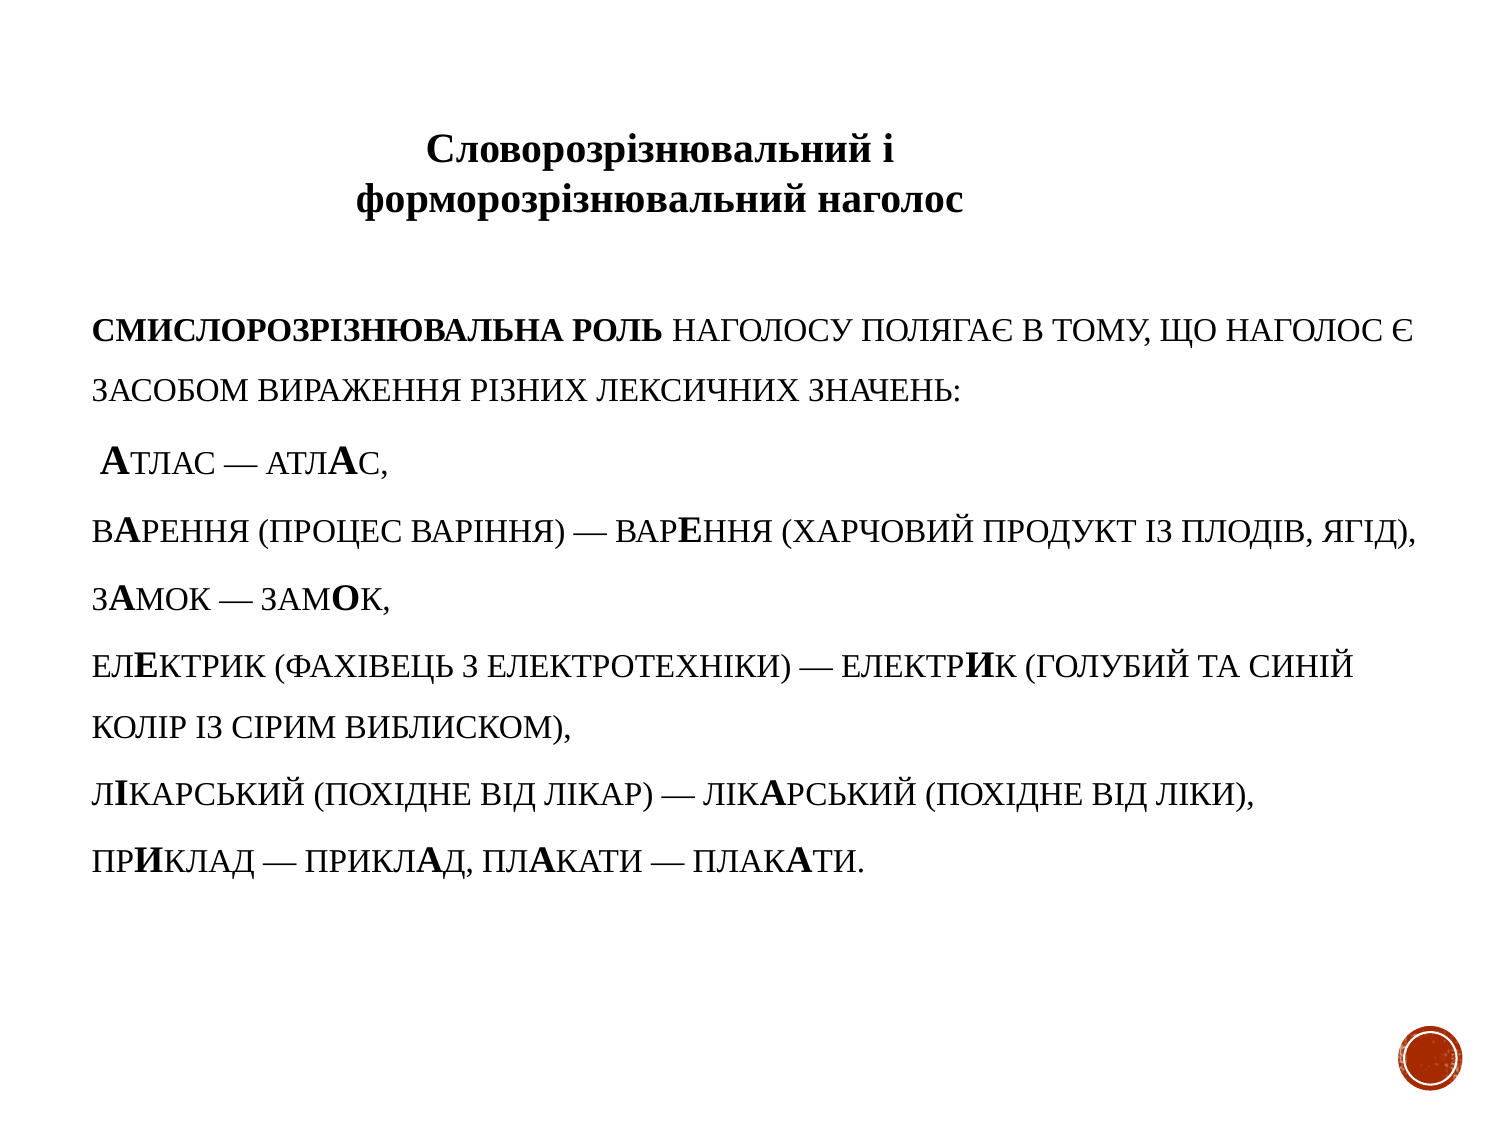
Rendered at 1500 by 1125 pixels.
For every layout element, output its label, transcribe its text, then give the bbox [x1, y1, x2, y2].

title Смислорозрізнювальна роль наголосу полягає в тому, що наголос є засобом вираження різних лексичних значень: Атлас — атлАс, вАрення (процес варіння) — варЕння (харчовий продукт із плодів, ягід), зАмок — замОк, елЕктрик (фахівець з електротехніки) — електрИк (голубий та синій колір із сірим виблиском), лікарський (похідне від лікар) — лікАрський (похідне від ліки), прИклад — приклАд, плАкати — плакАти. [76, 113, 1436, 1055]
text_box Словорозрізнювальний і форморозрізнювальний наголос [194, 113, 1125, 229]
